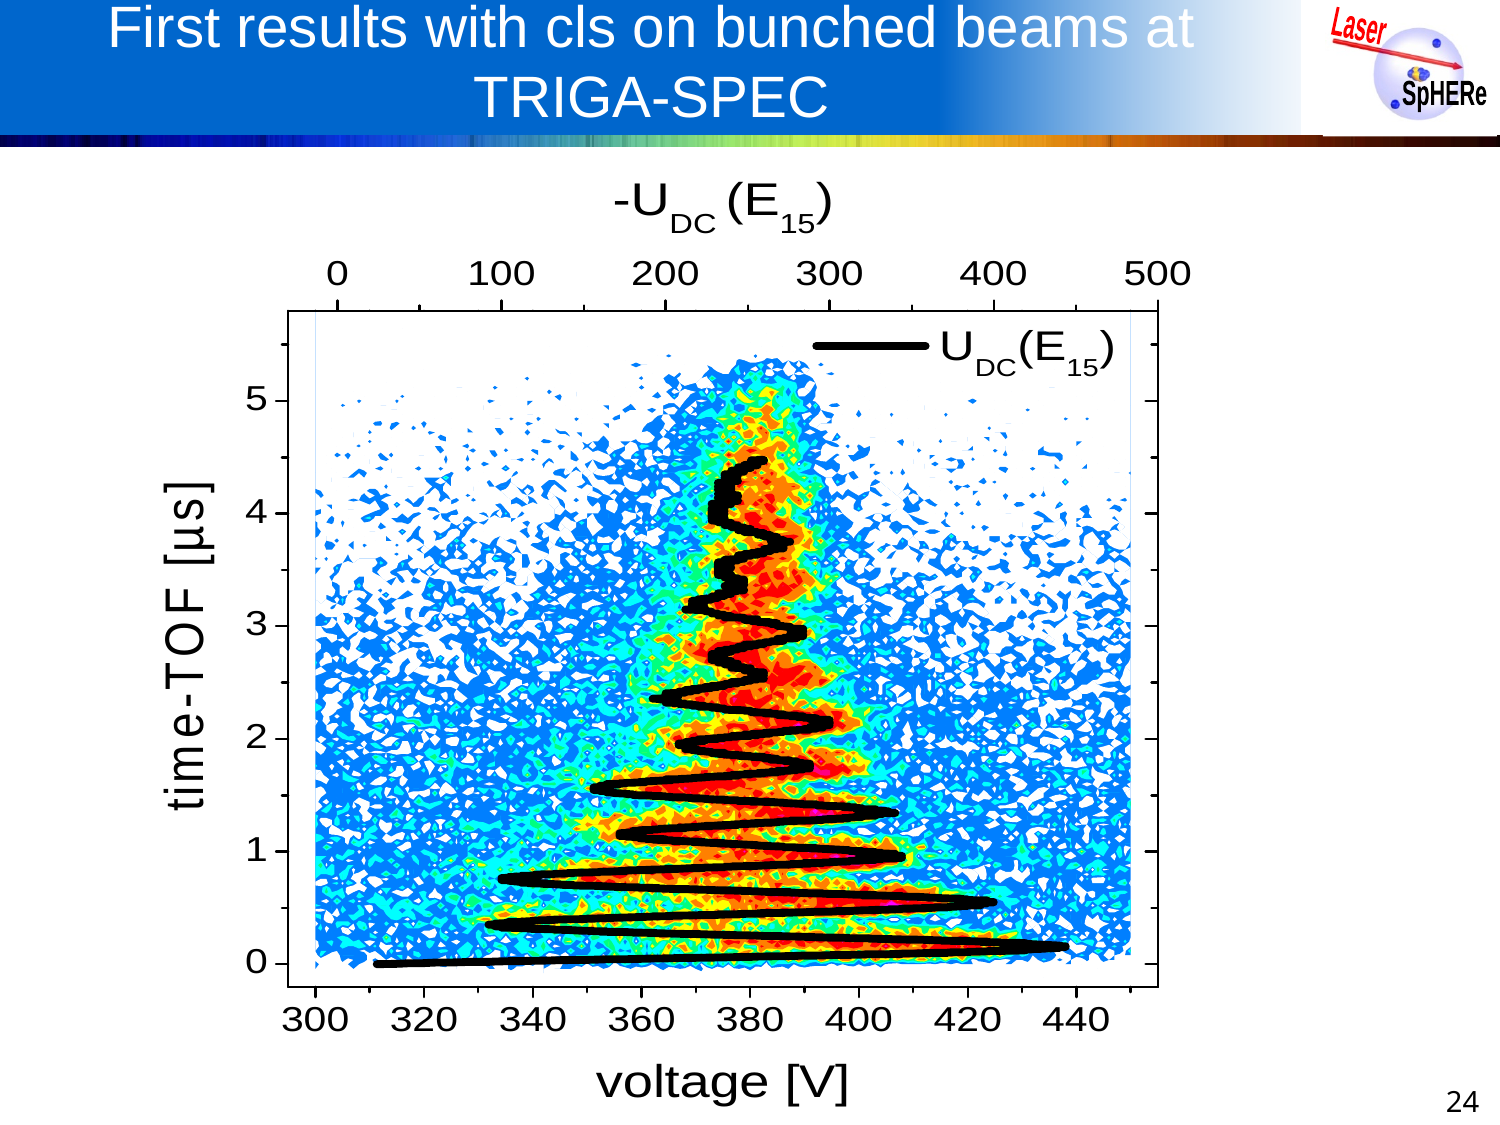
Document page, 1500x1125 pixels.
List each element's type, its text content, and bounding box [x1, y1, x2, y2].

slide_number 24 [1428, 1076, 1495, 1125]
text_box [87, 162, 1426, 1125]
picture [0, 135, 1500, 147]
title First results with cls on bunched beams at TRIGA-SPEC [2, 6, 1302, 112]
picture [1325, 1, 1470, 122]
